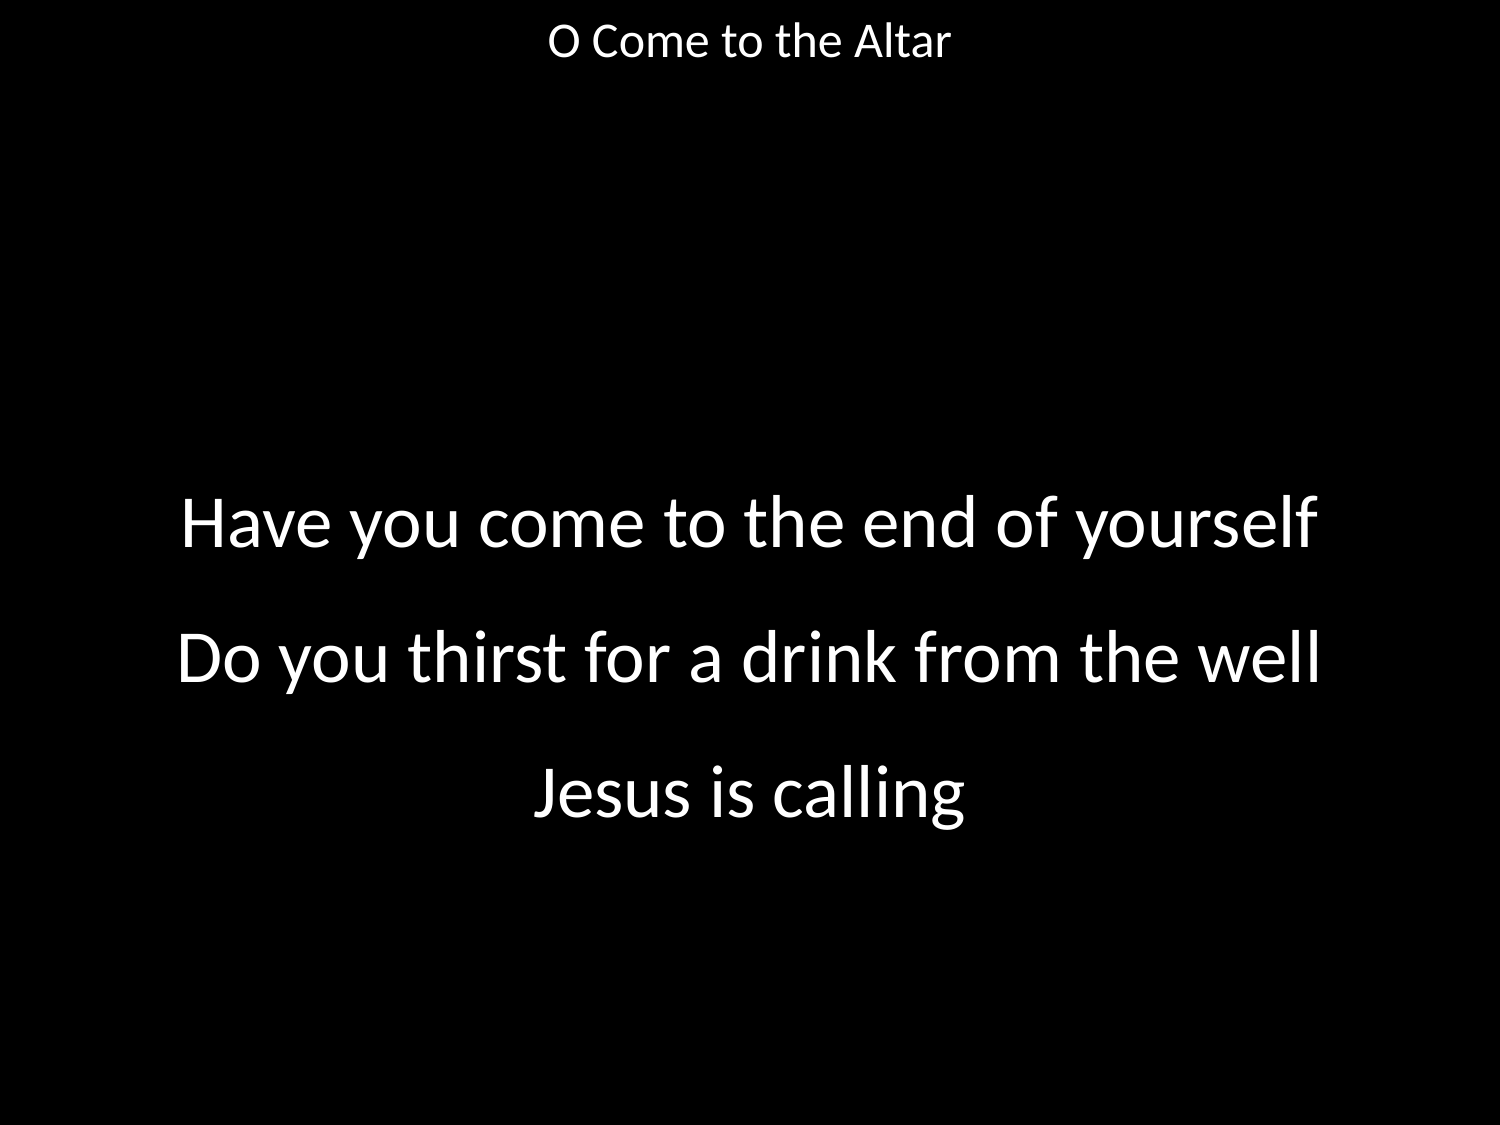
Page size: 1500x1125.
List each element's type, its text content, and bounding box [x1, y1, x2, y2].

list Have you come to the end of yourself Do you thirst for a drink from the well Jesus is calling [0, 149, 1500, 1110]
list O Come to the Altar [0, 0, 1500, 75]
